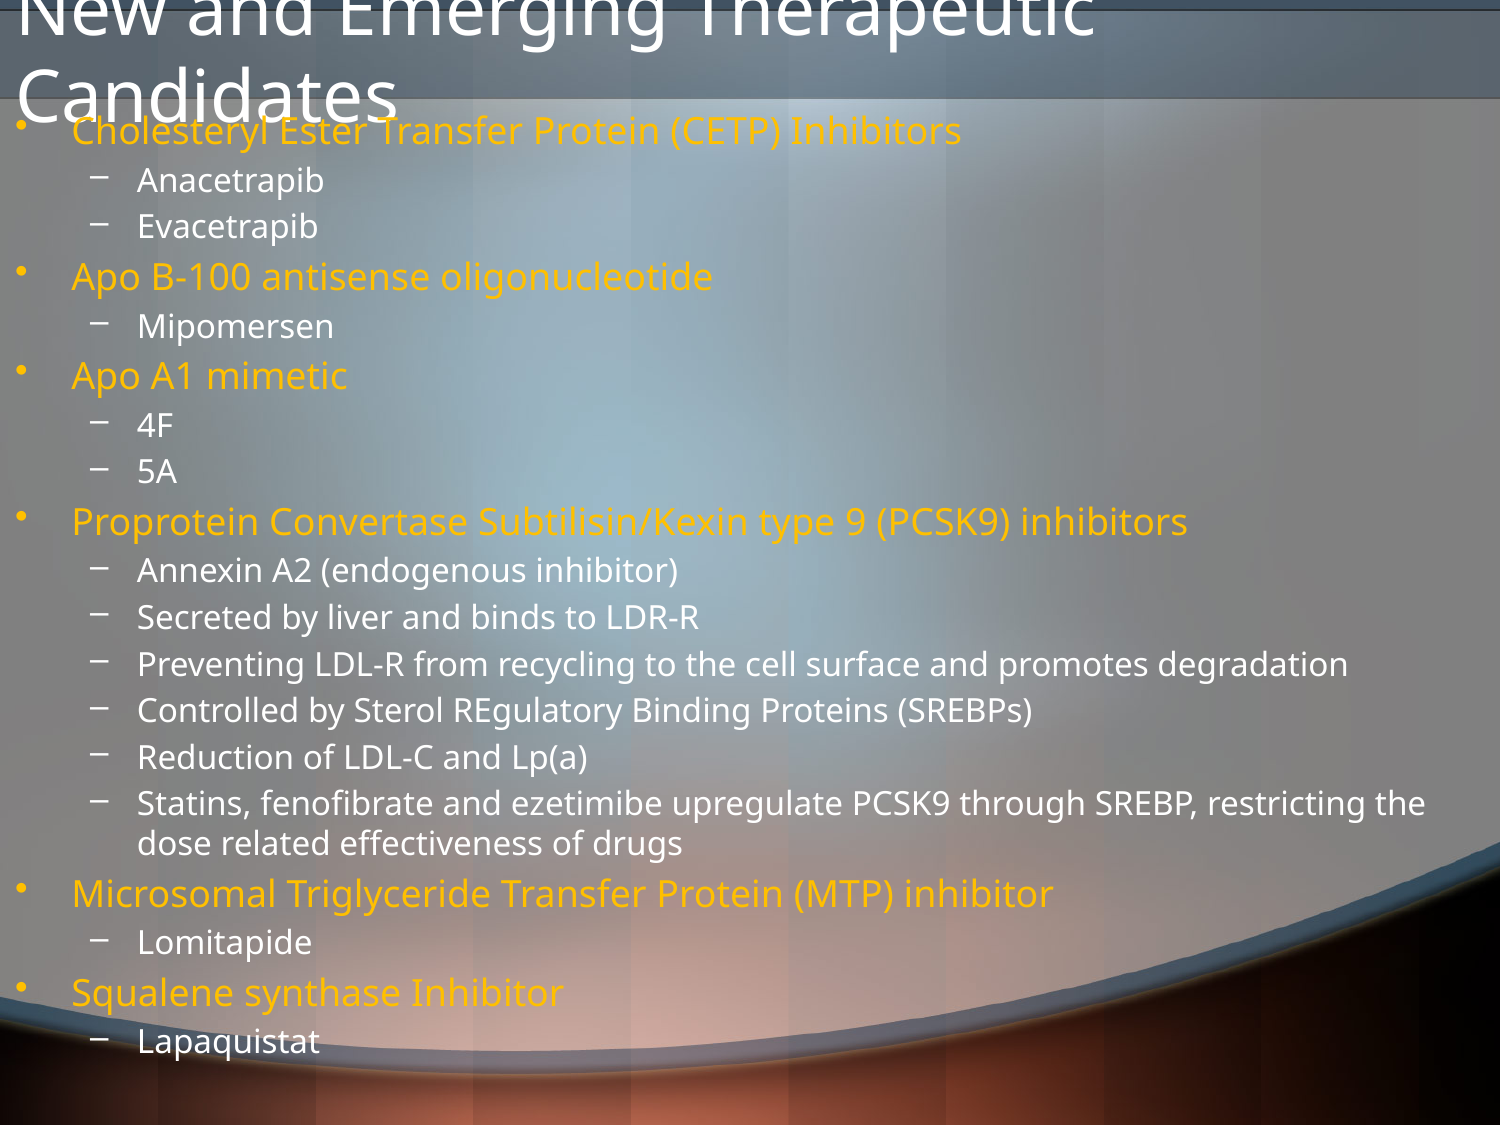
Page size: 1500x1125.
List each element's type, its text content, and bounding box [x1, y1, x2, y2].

list Cholesteryl Ester Transfer Protein (CETP) Inhibitors Anacetrapib Evacetrapib Apo B-100 antisense oligonucleotide Mipomersen Apo A1 mimetic 4F 5A Proprotein Convertase Subtilisin/Kexin type 9 (PCSK9) inhibitors Annexin A2 (endogenous inhibitor) Secreted by liver and binds to LDR-R Preventing LDL-R from recycling to the cell surface and promotes degradation Controlled by Sterol REgulatory Binding Proteins (SREBPs) Reduction of LDL-C and Lp(a) Statins, fenofibrate and ezetimibe upregulate PCSK9 through SREBP, restricting the dose related effectiveness of drugs Microsomal Triglyceride Transfer Protein (MTP) inhibitor Lomitapide Squalene synthase Inhibitor Lapaquistat [0, 99, 1500, 1125]
title New and Emerging Therapeutic Candidates [0, 0, 1500, 99]
